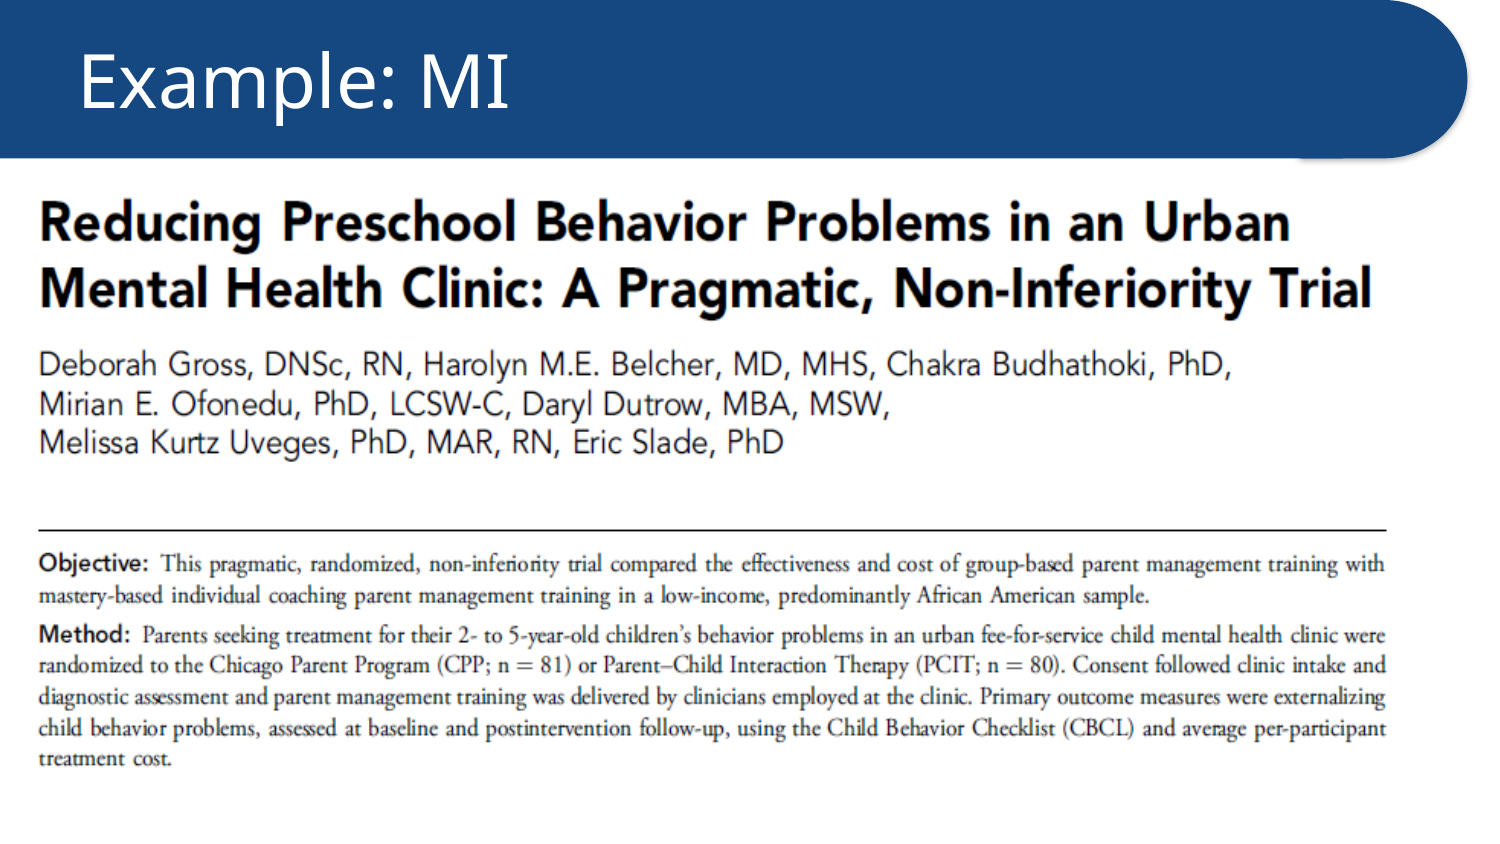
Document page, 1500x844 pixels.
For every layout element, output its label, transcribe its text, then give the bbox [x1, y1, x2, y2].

picture [33, 193, 1394, 773]
title Example: MI [62, 8, 1375, 150]
